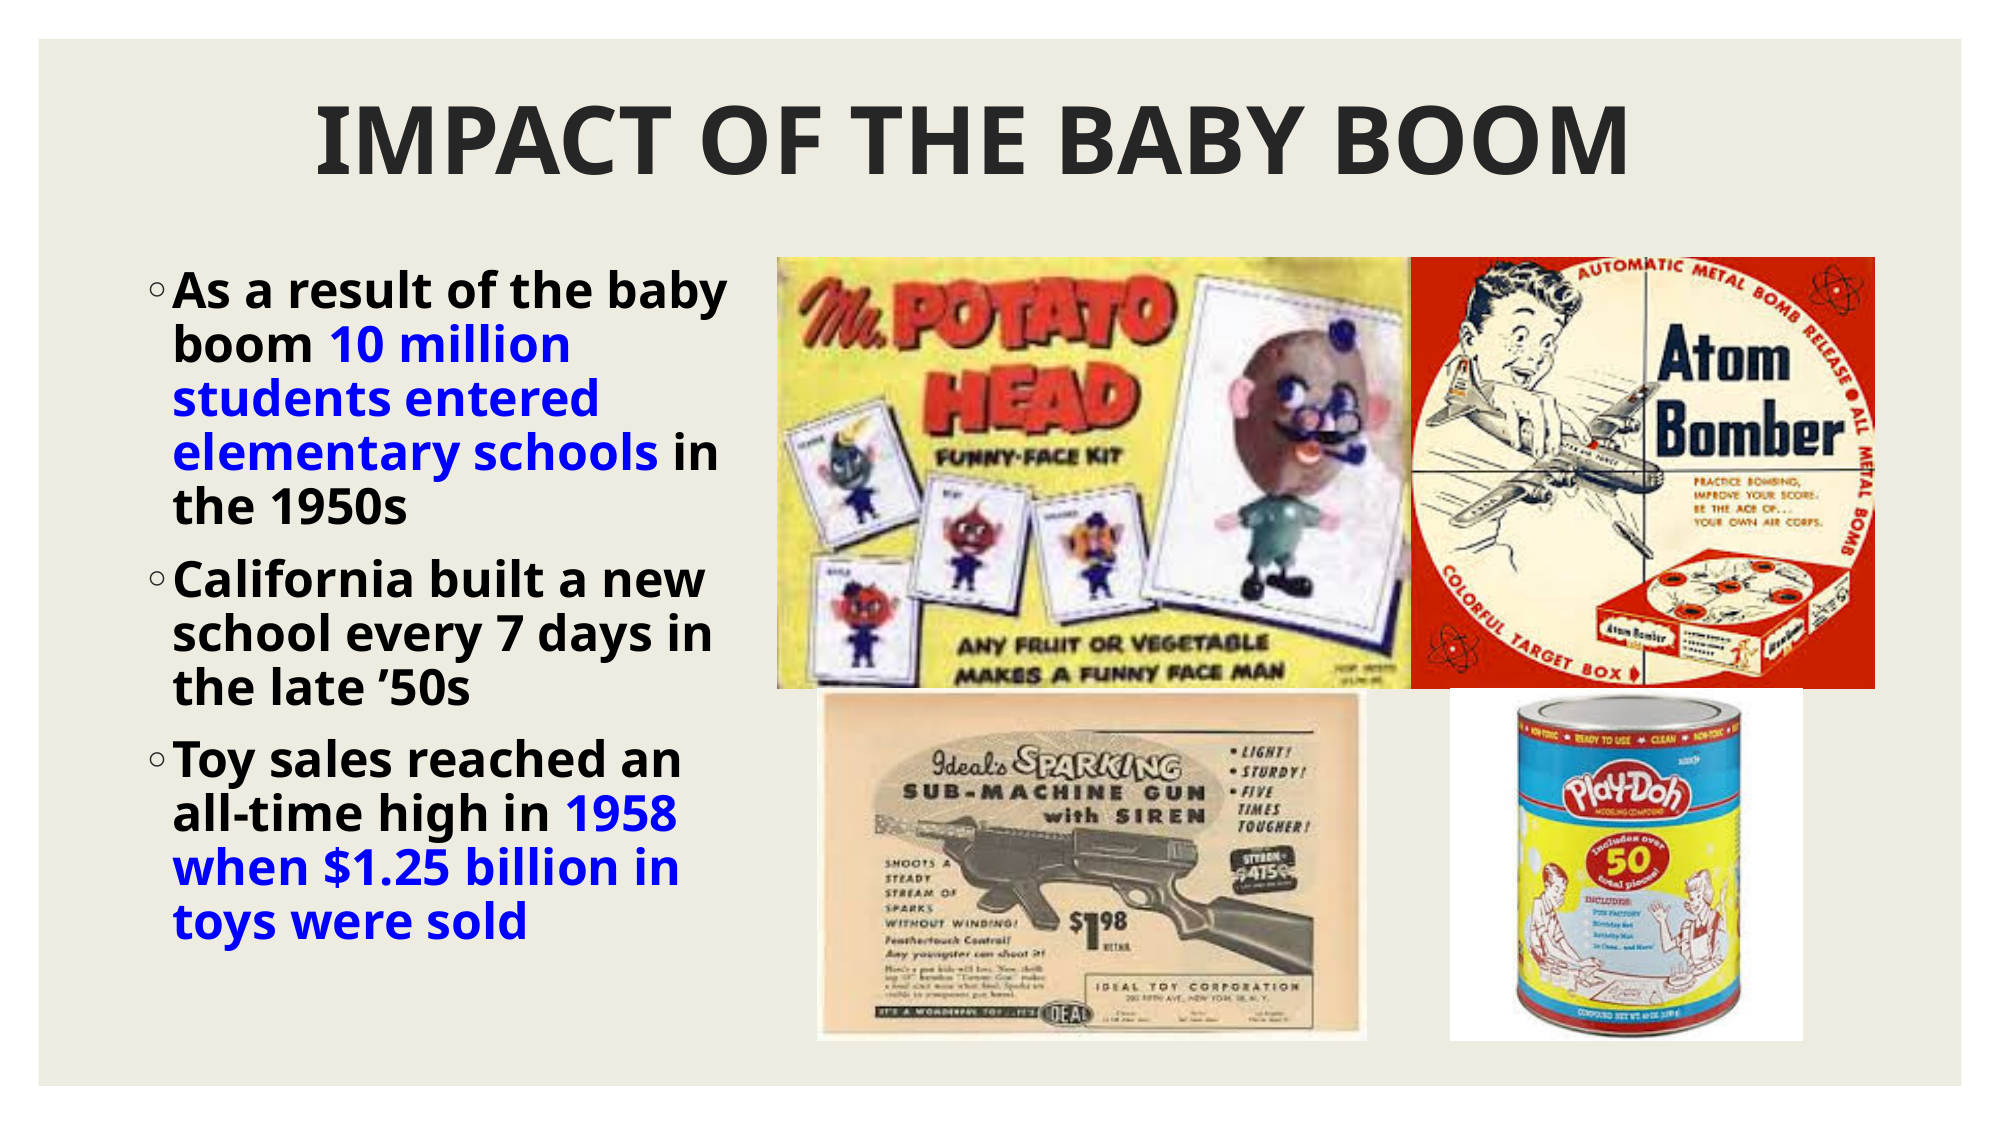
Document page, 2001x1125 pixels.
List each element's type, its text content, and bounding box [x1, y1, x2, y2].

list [1414, 257, 1875, 690]
list As a result of the baby boom 10 million students entered elementary schools in the 1950s California built a new school every 7 days in the late ’50s Toy sales reached an all-time high in 1958 when $1.25 billion in toys were sold [127, 257, 778, 971]
picture [1450, 689, 1803, 1041]
title IMPACT OF THE BABY BOOM [300, 50, 1769, 238]
picture [777, 257, 1411, 1041]
